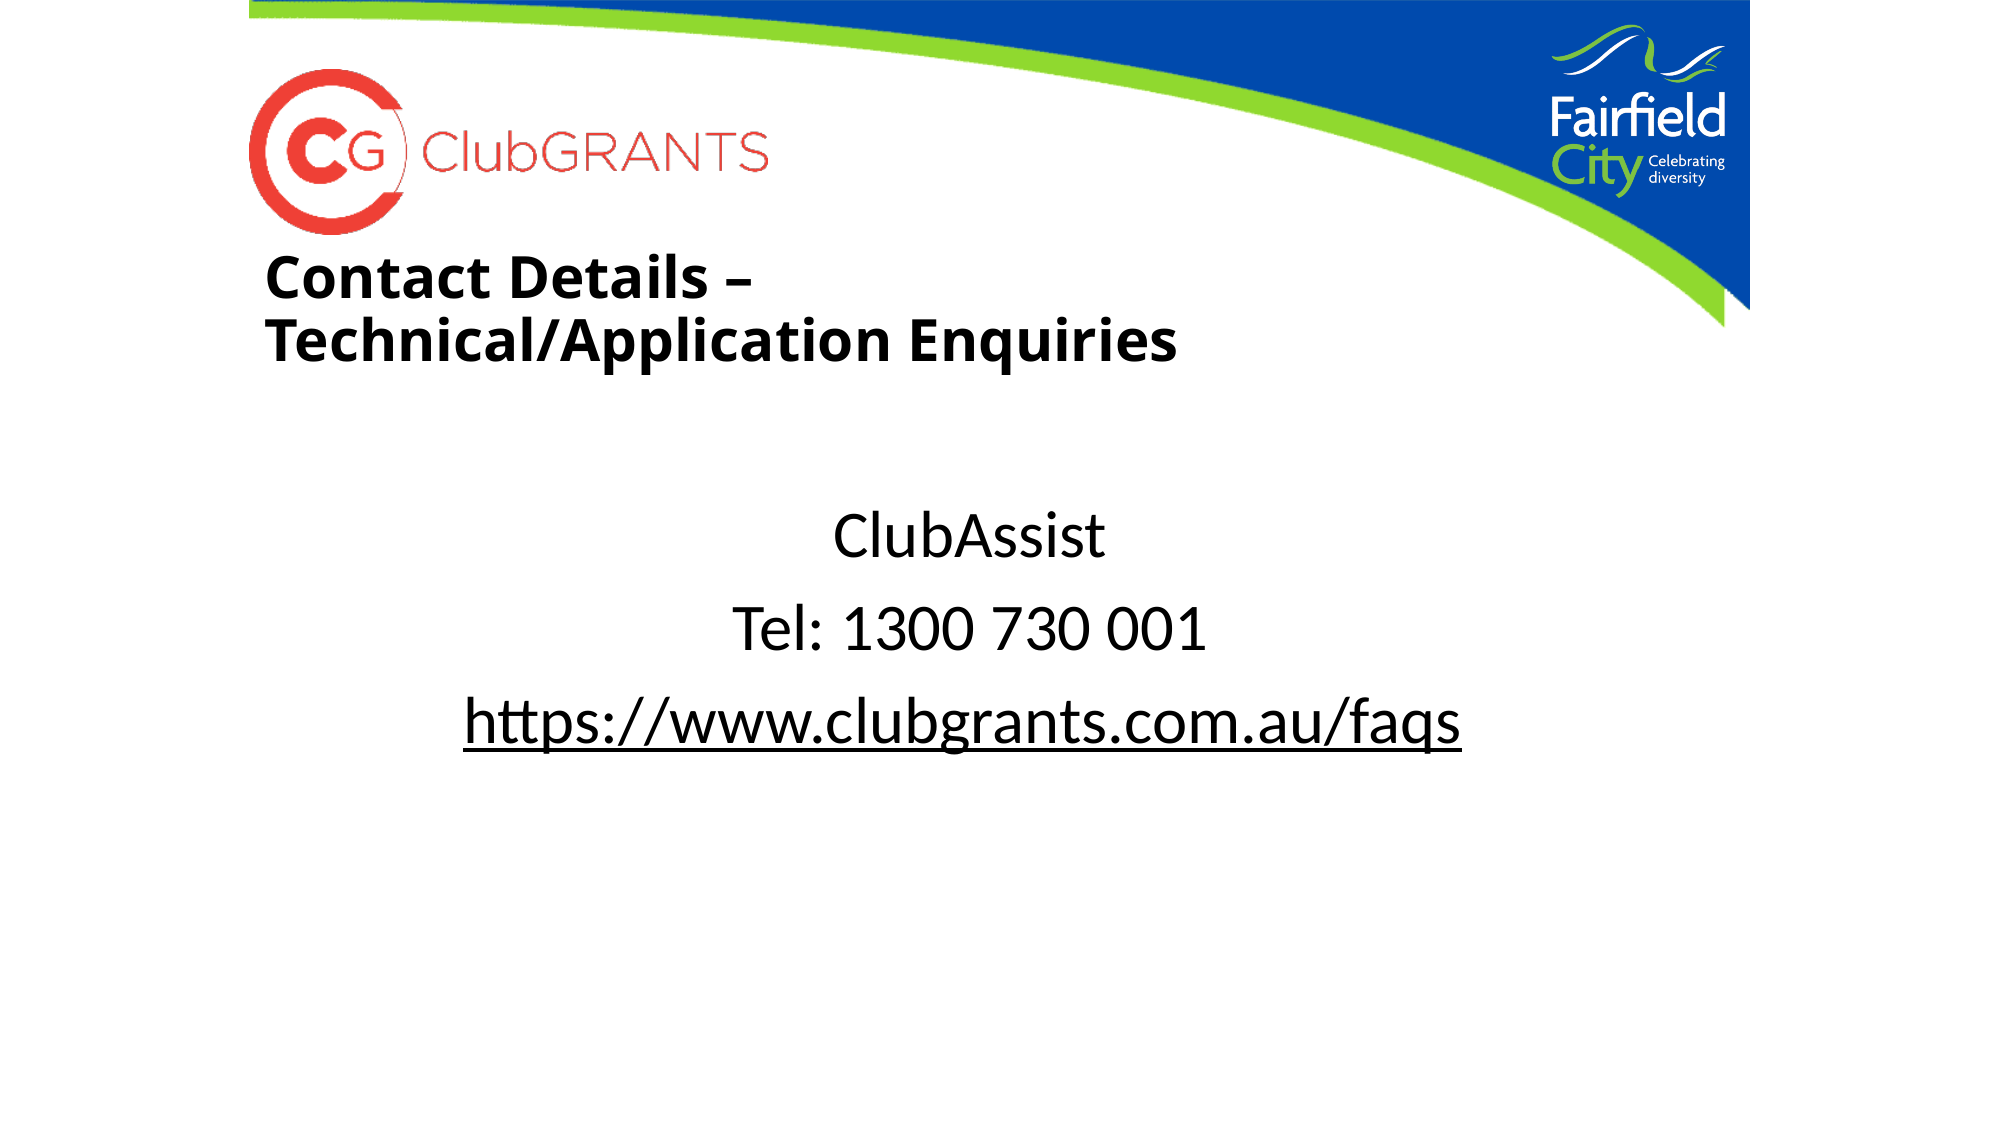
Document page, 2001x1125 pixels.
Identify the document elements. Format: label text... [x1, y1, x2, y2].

picture [249, 70, 768, 235]
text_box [249, 0, 1750, 329]
title Contact Details – Technical/Application Enquiries [249, 329, 1284, 387]
list ClubAssist Tel: 1300 730 001 https://www.clubgrants.com.au/faqs [190, 492, 1750, 885]
